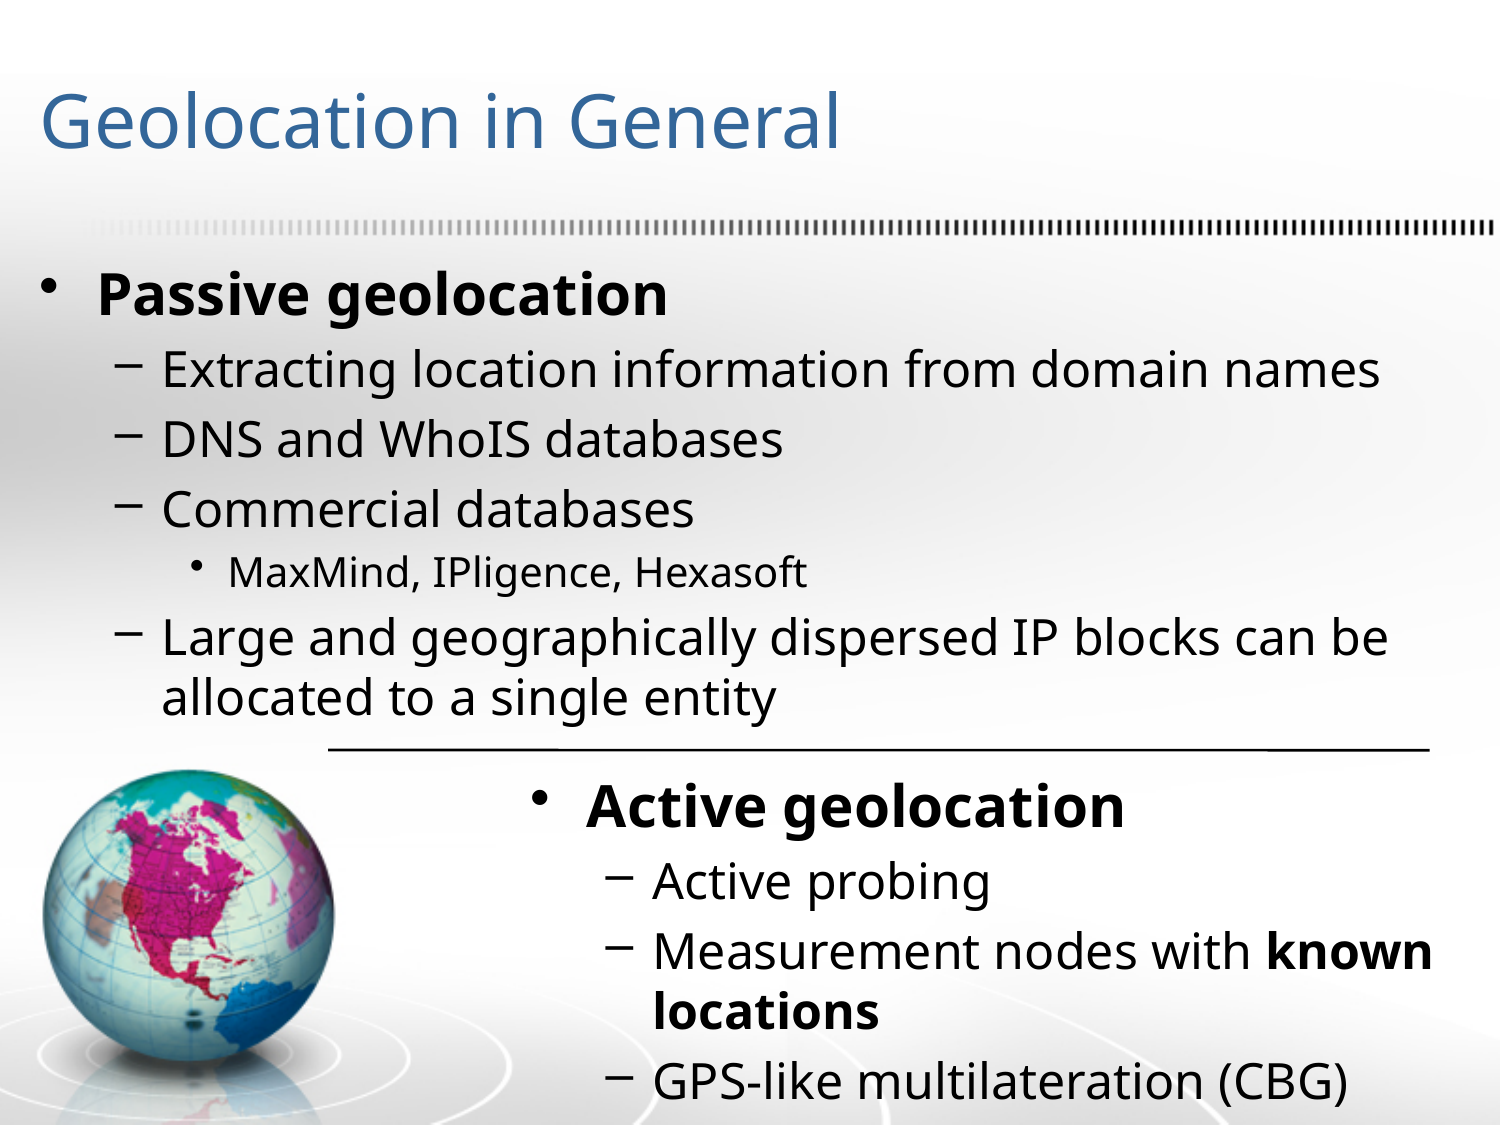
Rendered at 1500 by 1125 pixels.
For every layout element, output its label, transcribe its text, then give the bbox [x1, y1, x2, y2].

title Geolocation in General [24, 24, 1476, 213]
picture [0, 0, 1500, 1125]
text_box [351, 691, 1477, 1067]
text_box Active geolocation Active probing Measurement nodes with known locations GPS-like multilateration (CBG) [515, 761, 1477, 1098]
list Passive geolocation Extracting location information from domain names DNS and WhoIS databases Commercial databases MaxMind, IPligence, Hexasoft Large and geographically dispersed IP blocks can be allocated to a single entity [24, 249, 1476, 739]
